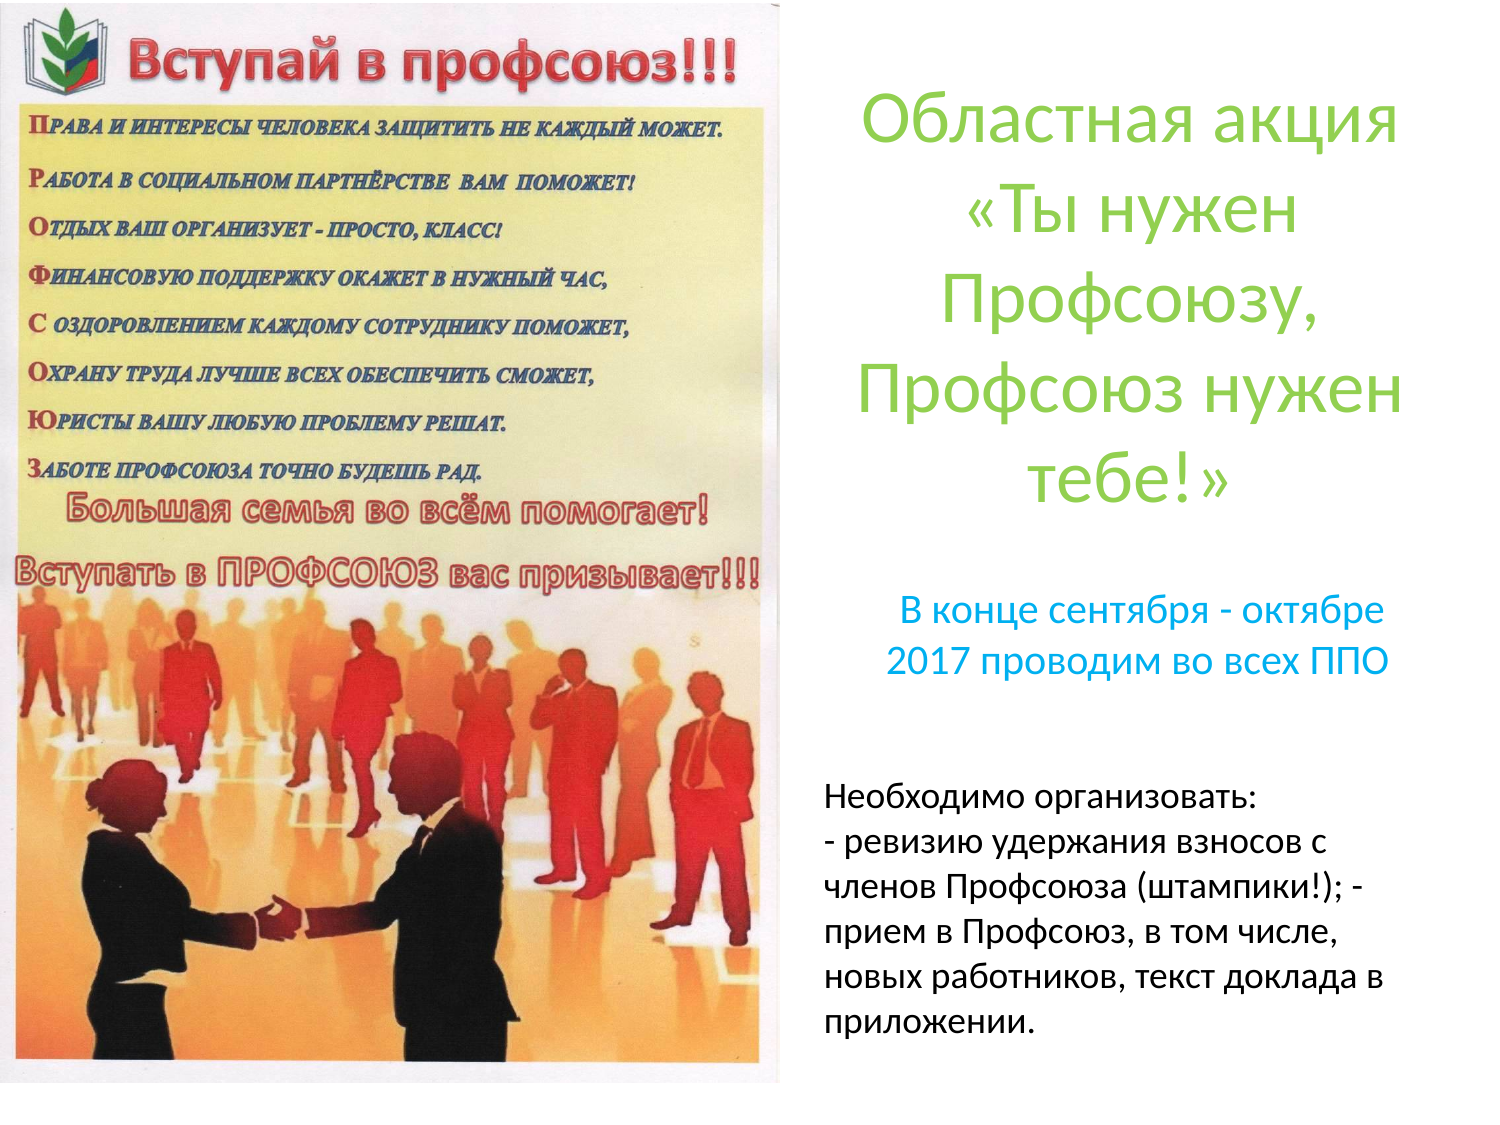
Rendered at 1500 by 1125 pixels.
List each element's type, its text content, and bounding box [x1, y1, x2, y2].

picture [0, 2, 780, 1083]
title Областная акция «Ты нужен Профсоюзу, Профсоюз нужен тебе!» [797, 78, 1465, 237]
subtitle В конце сентября - октябре 2017 проводим во всех ППО [868, 574, 1417, 740]
text_box Необходимо организовать: - ревизию удержания взносов с членов Профсоюза (штампики!); - прием в Профсоюз, в том числе, новых работников, текст доклада в приложении. [809, 763, 1447, 1048]
